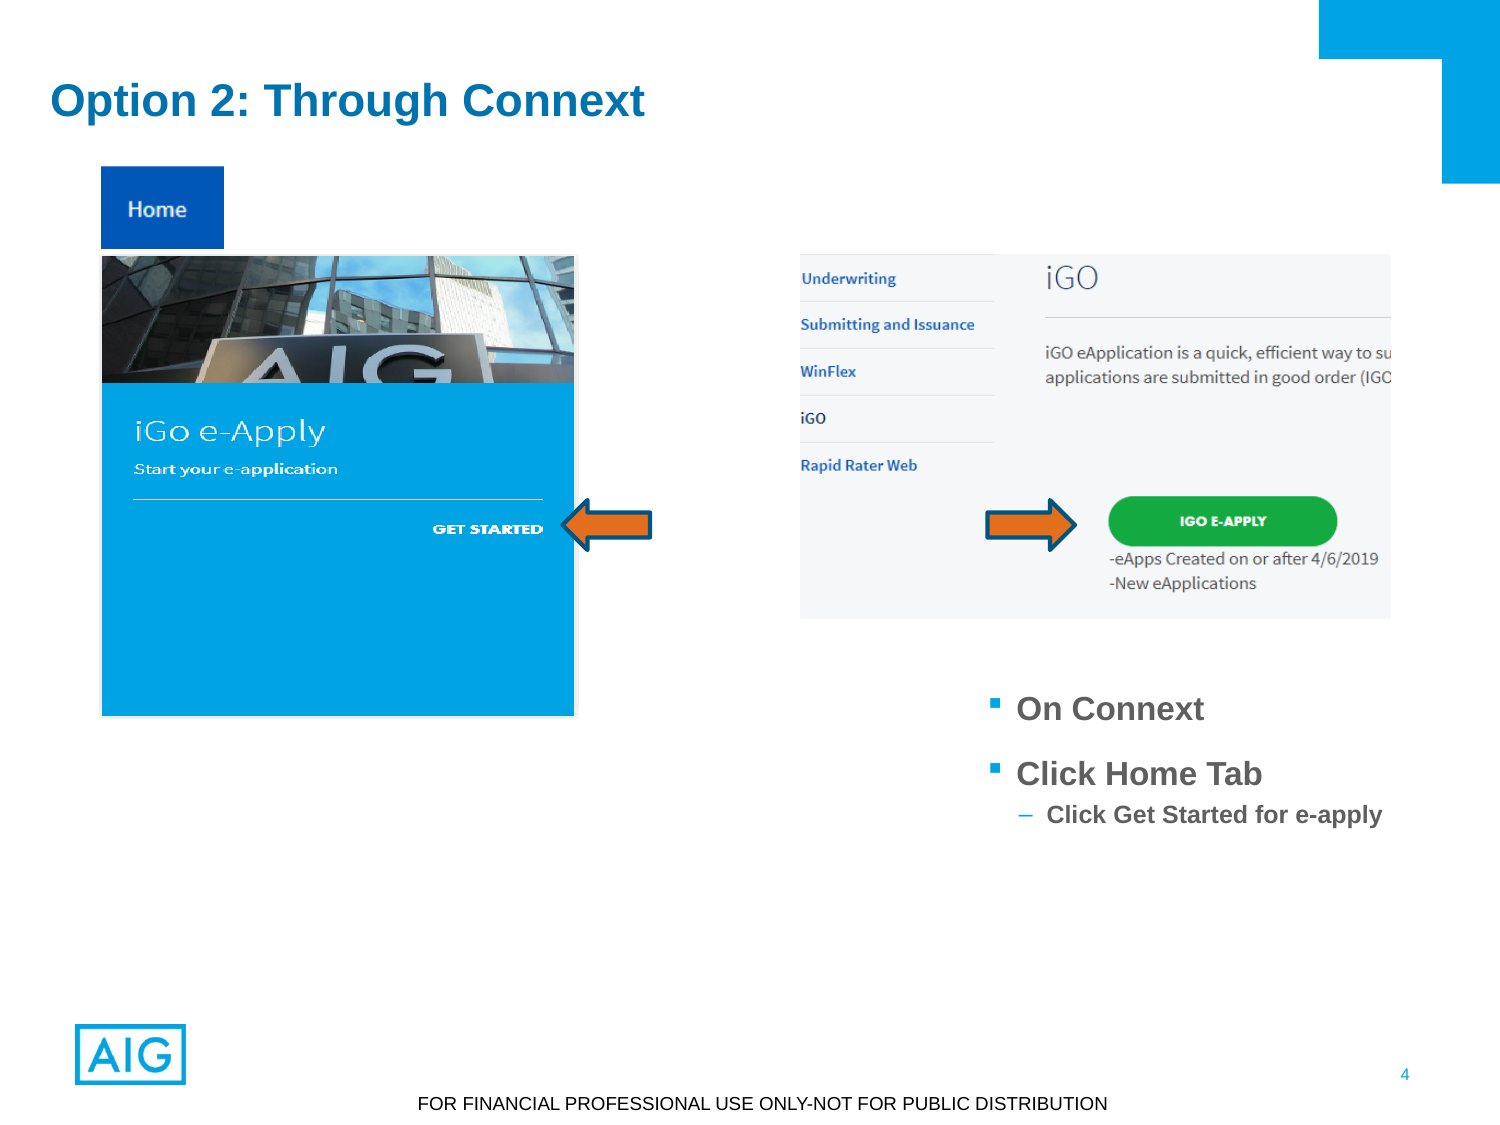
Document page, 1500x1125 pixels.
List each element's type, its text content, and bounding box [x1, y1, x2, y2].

picture [567, 513, 579, 537]
picture [503, 526, 511, 533]
list On Connext Click Home Tab Click Get Started for e-apply [987, 687, 1438, 838]
title Option 2: Through Connext [50, 75, 1370, 126]
text_box [582, 498, 653, 552]
picture [80, 1029, 181, 1081]
picture [99, 254, 579, 719]
picture [101, 157, 224, 249]
picture [799, 254, 1391, 620]
picture [489, 526, 500, 533]
